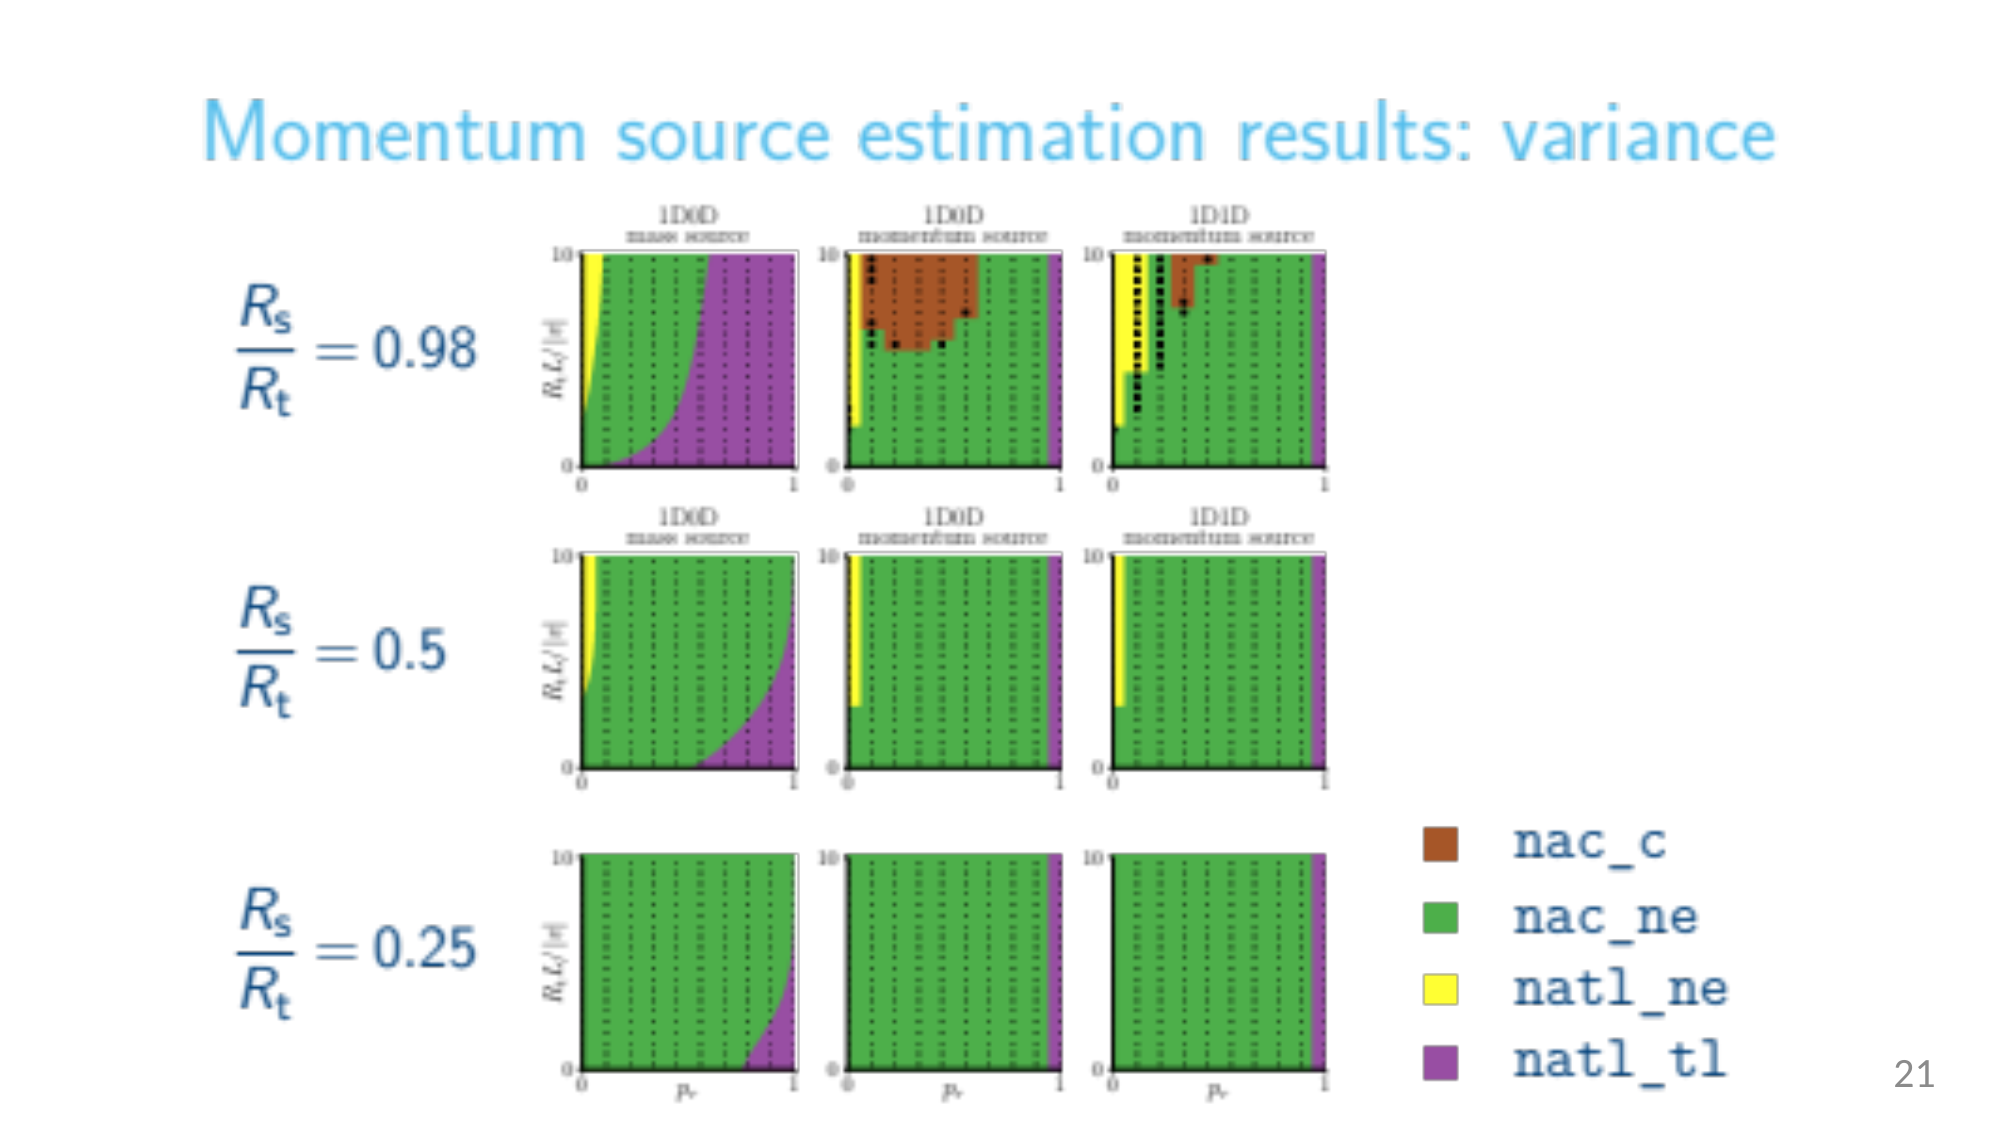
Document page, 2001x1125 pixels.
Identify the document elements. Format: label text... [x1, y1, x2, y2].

slide_number 21 [1904, 1040, 1951, 1101]
picture [88, 0, 1904, 1125]
